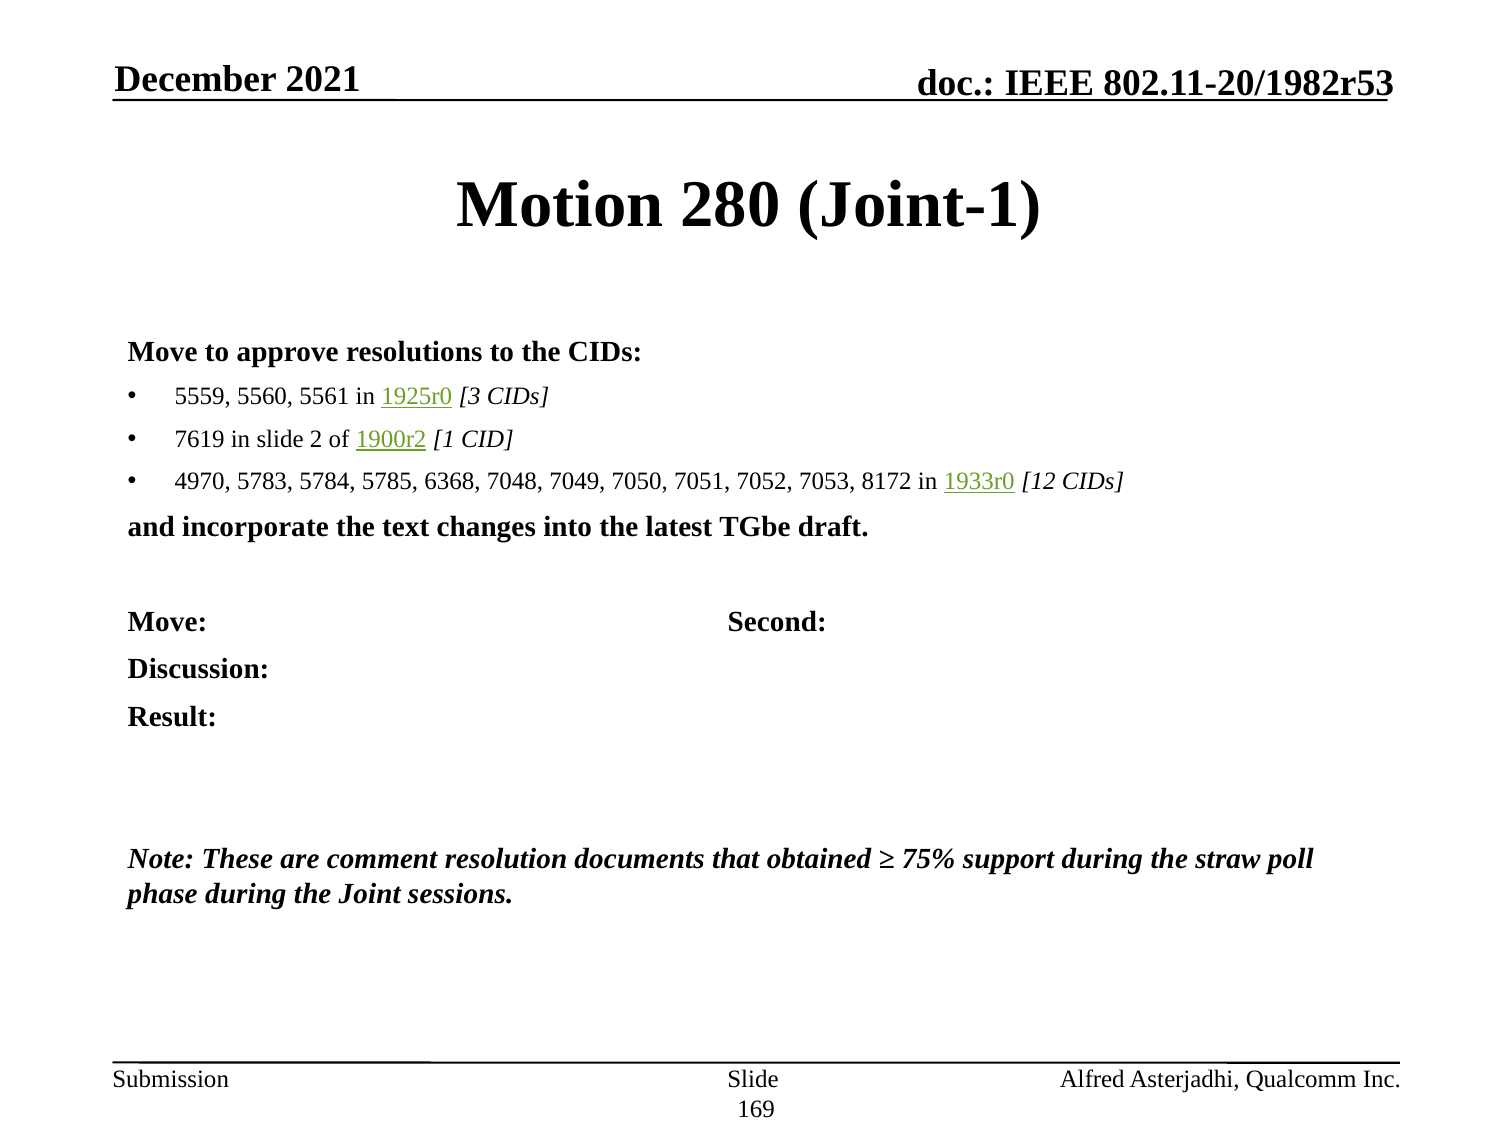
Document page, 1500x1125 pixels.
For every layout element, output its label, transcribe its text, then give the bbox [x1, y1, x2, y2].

list Move to approve resolutions to the CIDs: 5559, 5560, 5561 in 1925r0 [3 CIDs] 7619 in slide 2 of 1900r2 [1 CID] 4970, 5783, 5784, 5785, 6368, 7048, 7049, 7050, 7051, 7052, 7053, 8172 in 1933r0 [12 CIDs] and incorporate the text changes into the latest TGbe draft. Move: Second: Discussion: Result: Note: These are comment resolution documents that obtained ≥ 75% support during the straw poll phase during the Joint sessions. [112, 324, 1388, 1063]
slide_number Slide 169 [712, 1061, 800, 1123]
title Motion 280 (Joint-1) [112, 112, 1388, 288]
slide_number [114, 54, 423, 100]
footer Alfred Asterjadhi, Qualcomm Inc. [878, 1061, 1402, 1093]
